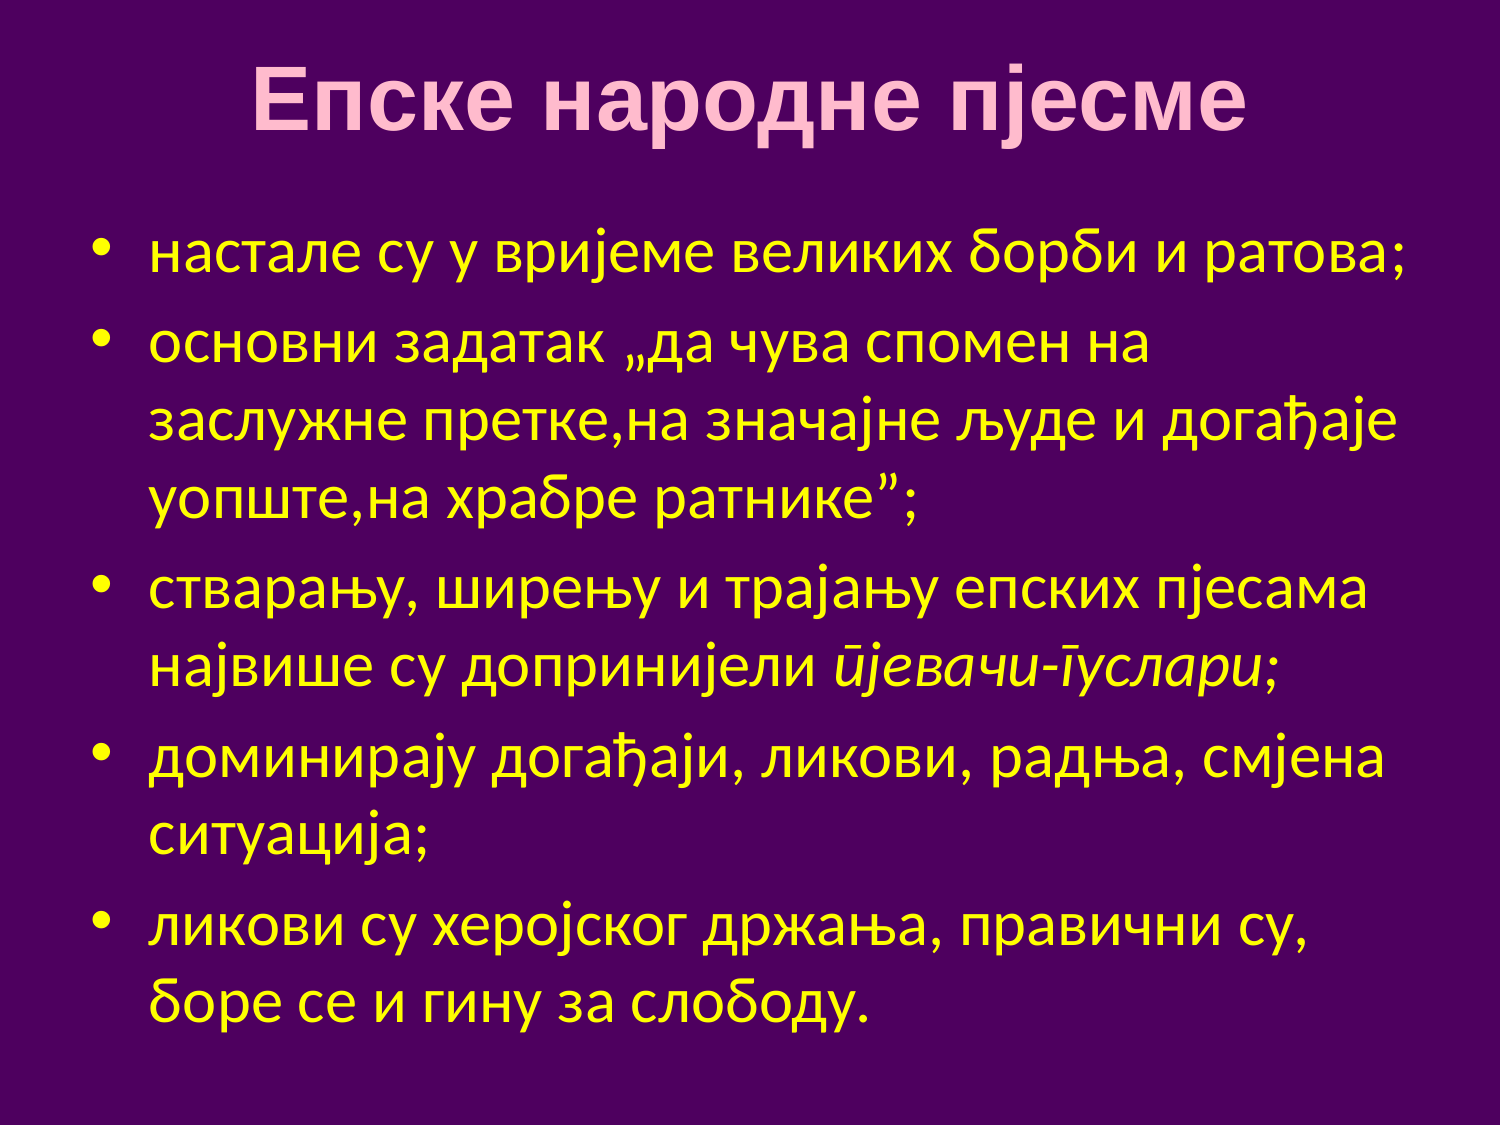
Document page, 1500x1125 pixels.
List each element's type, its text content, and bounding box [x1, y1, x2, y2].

title Епске народне пјесме [75, 24, 1425, 163]
list настале су у вријеме великих борби и ратова; основни задатак „да чува спомен на заслужне претке,на значајне људе и догађаје уопште,на храбре ратнике”; стварању, ширењу и трајању епских пјесама највише су допринијели пјевачи-гуслари; доминирaју догађаји, ликови, радња, смјена ситуација; ликови су херојског држања, правични су, боре се и гину за слободу. [75, 200, 1425, 1063]
